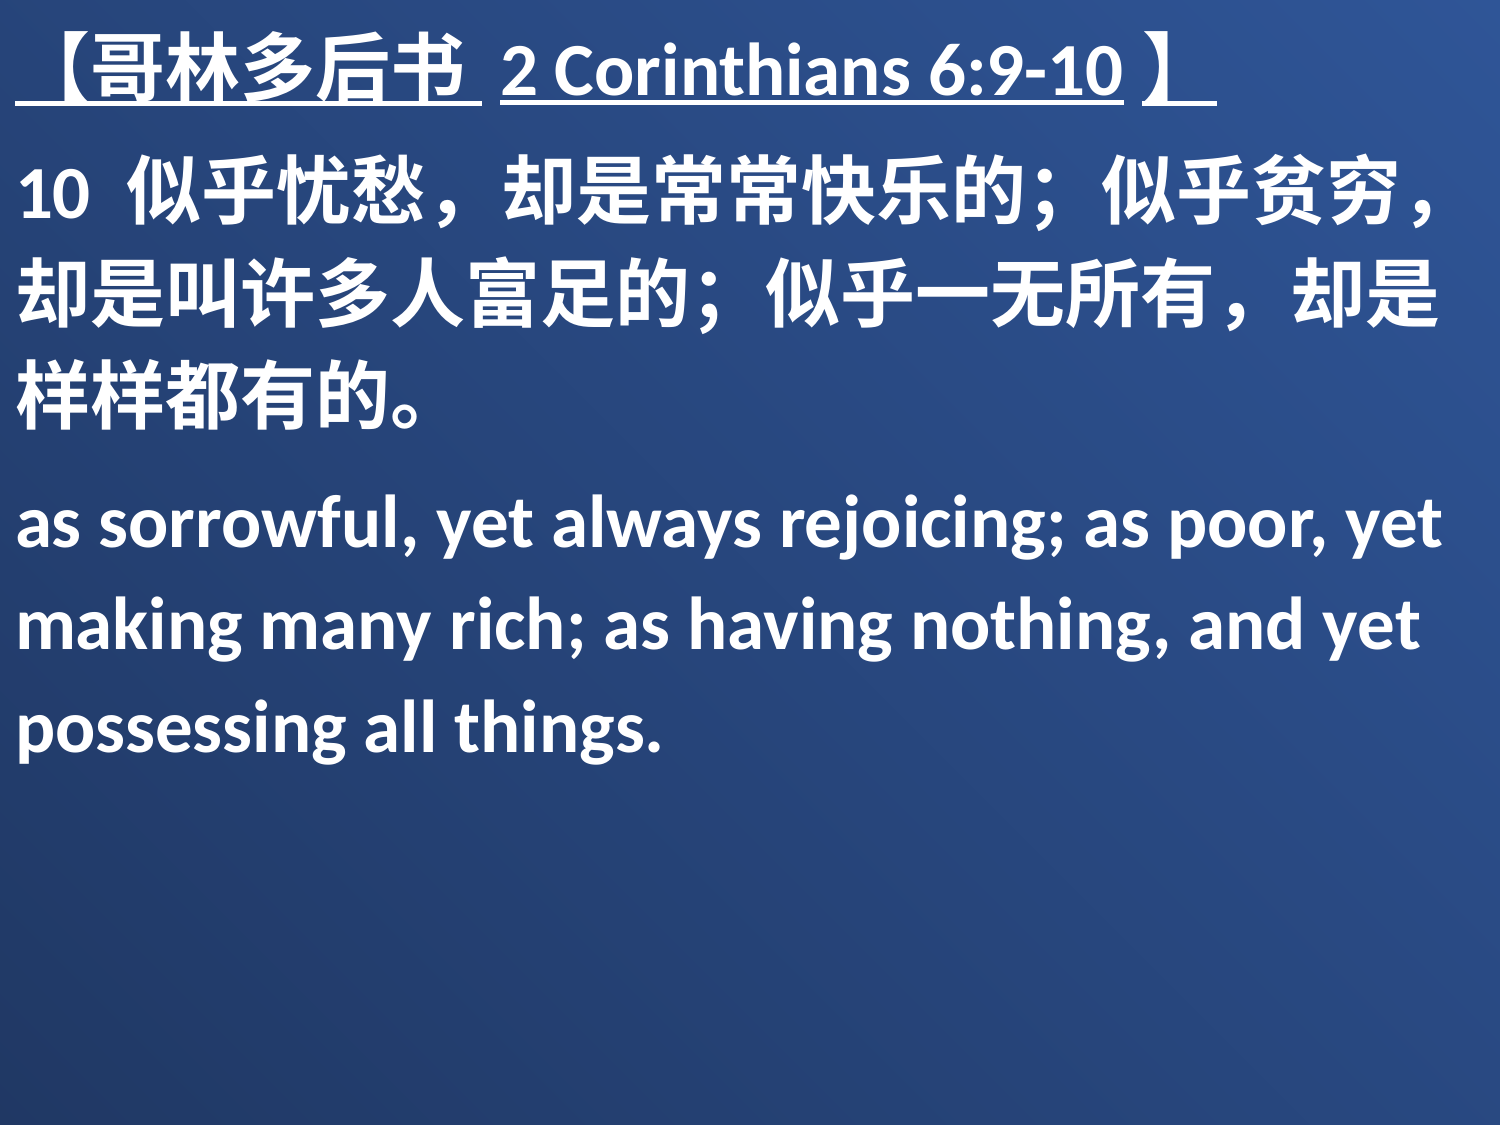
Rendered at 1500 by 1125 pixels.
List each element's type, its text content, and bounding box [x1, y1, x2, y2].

subtitle 【哥林多后书 2 Corinthians 6:9-10】 10 似乎忧愁，却是常常快乐的；似乎贫穷，却是叫许多人富足的；似乎一无所有，却是样样都有的。 as sorrowful, yet always rejoicing; as poor, yet making many rich; as having nothing, and yet possessing all things. [0, 0, 1500, 1125]
